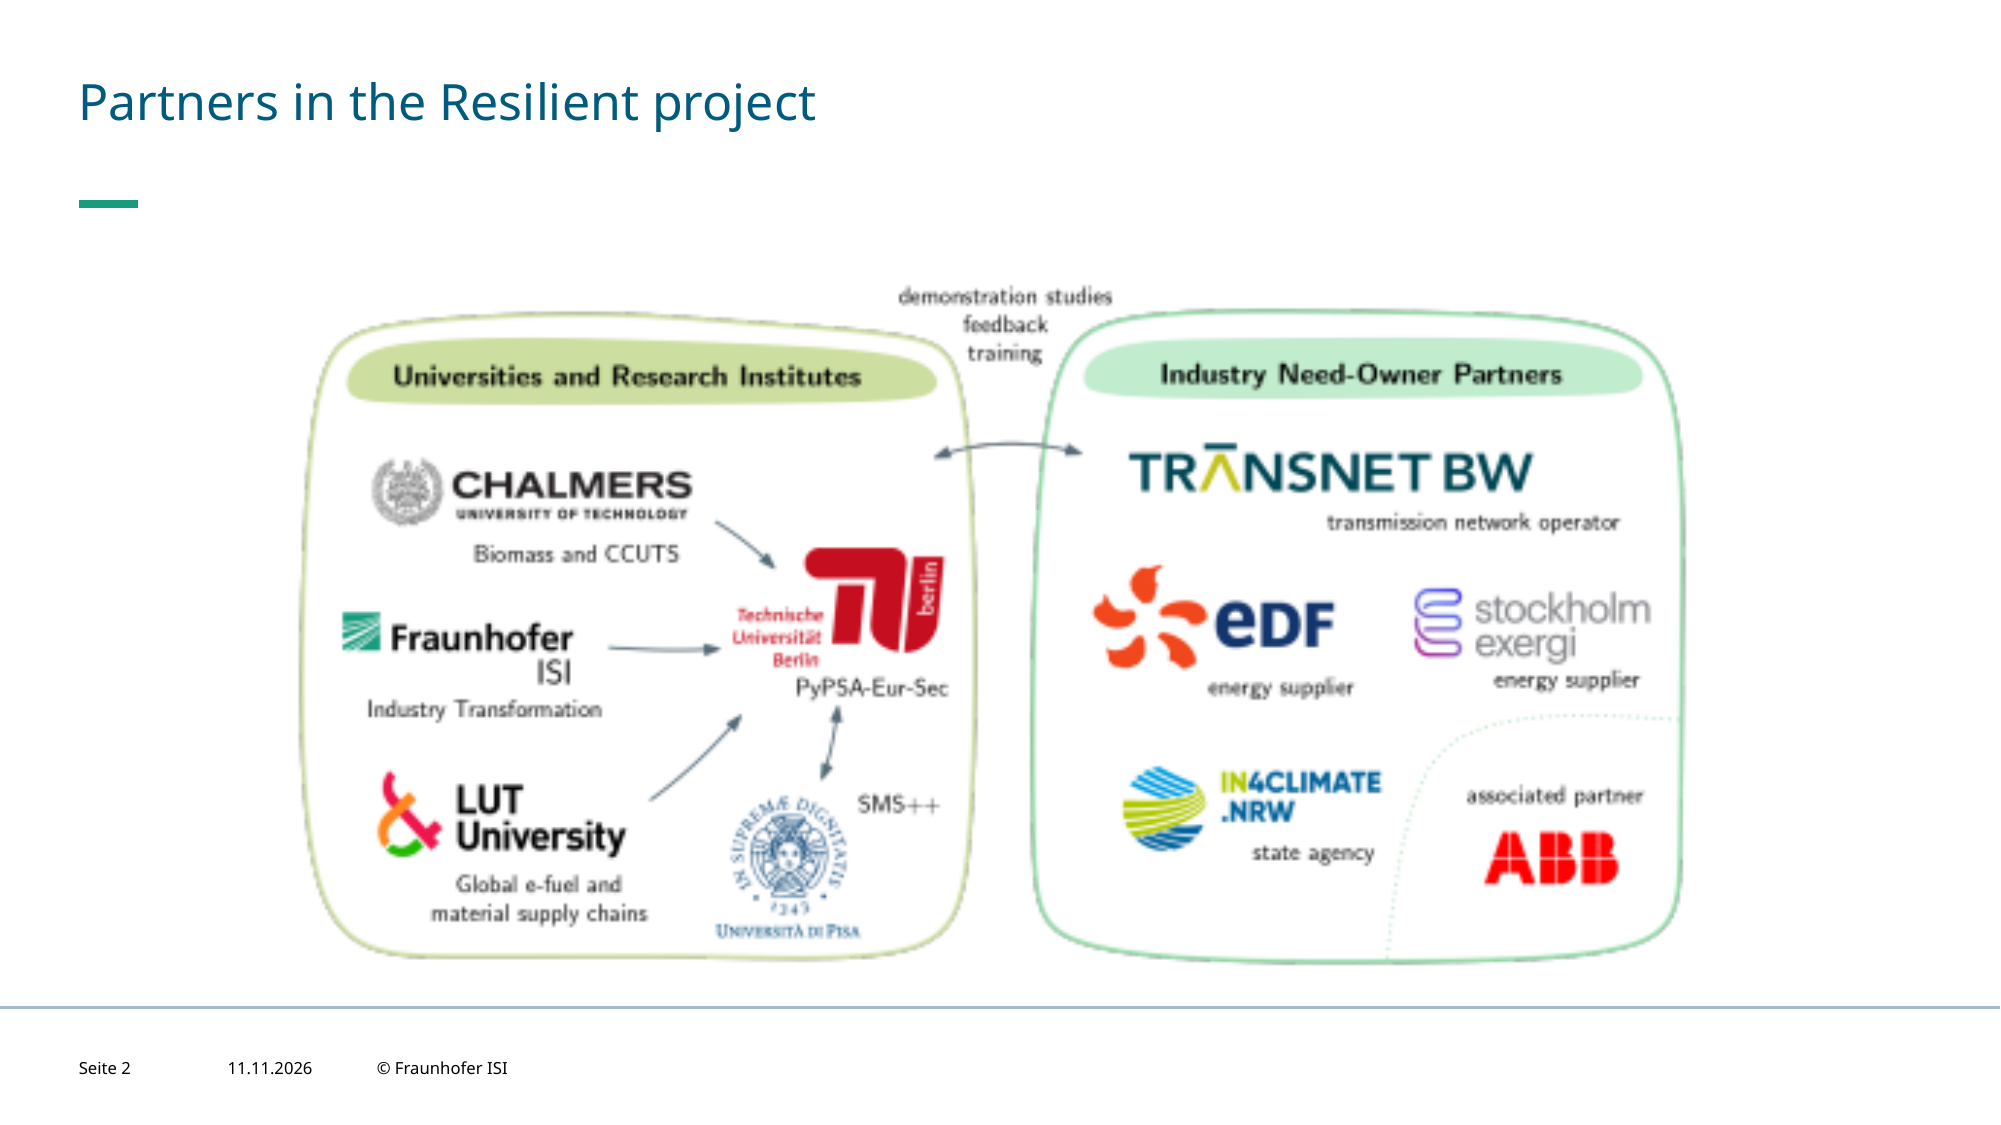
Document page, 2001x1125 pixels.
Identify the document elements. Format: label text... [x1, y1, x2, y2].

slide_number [227, 1059, 346, 1080]
slide_number Seite 2 [78, 1059, 197, 1080]
title Partners in the Resilient project [78, 64, 1922, 128]
picture [157, 259, 1745, 998]
footer © Fraunhofer ISI [376, 1059, 862, 1080]
